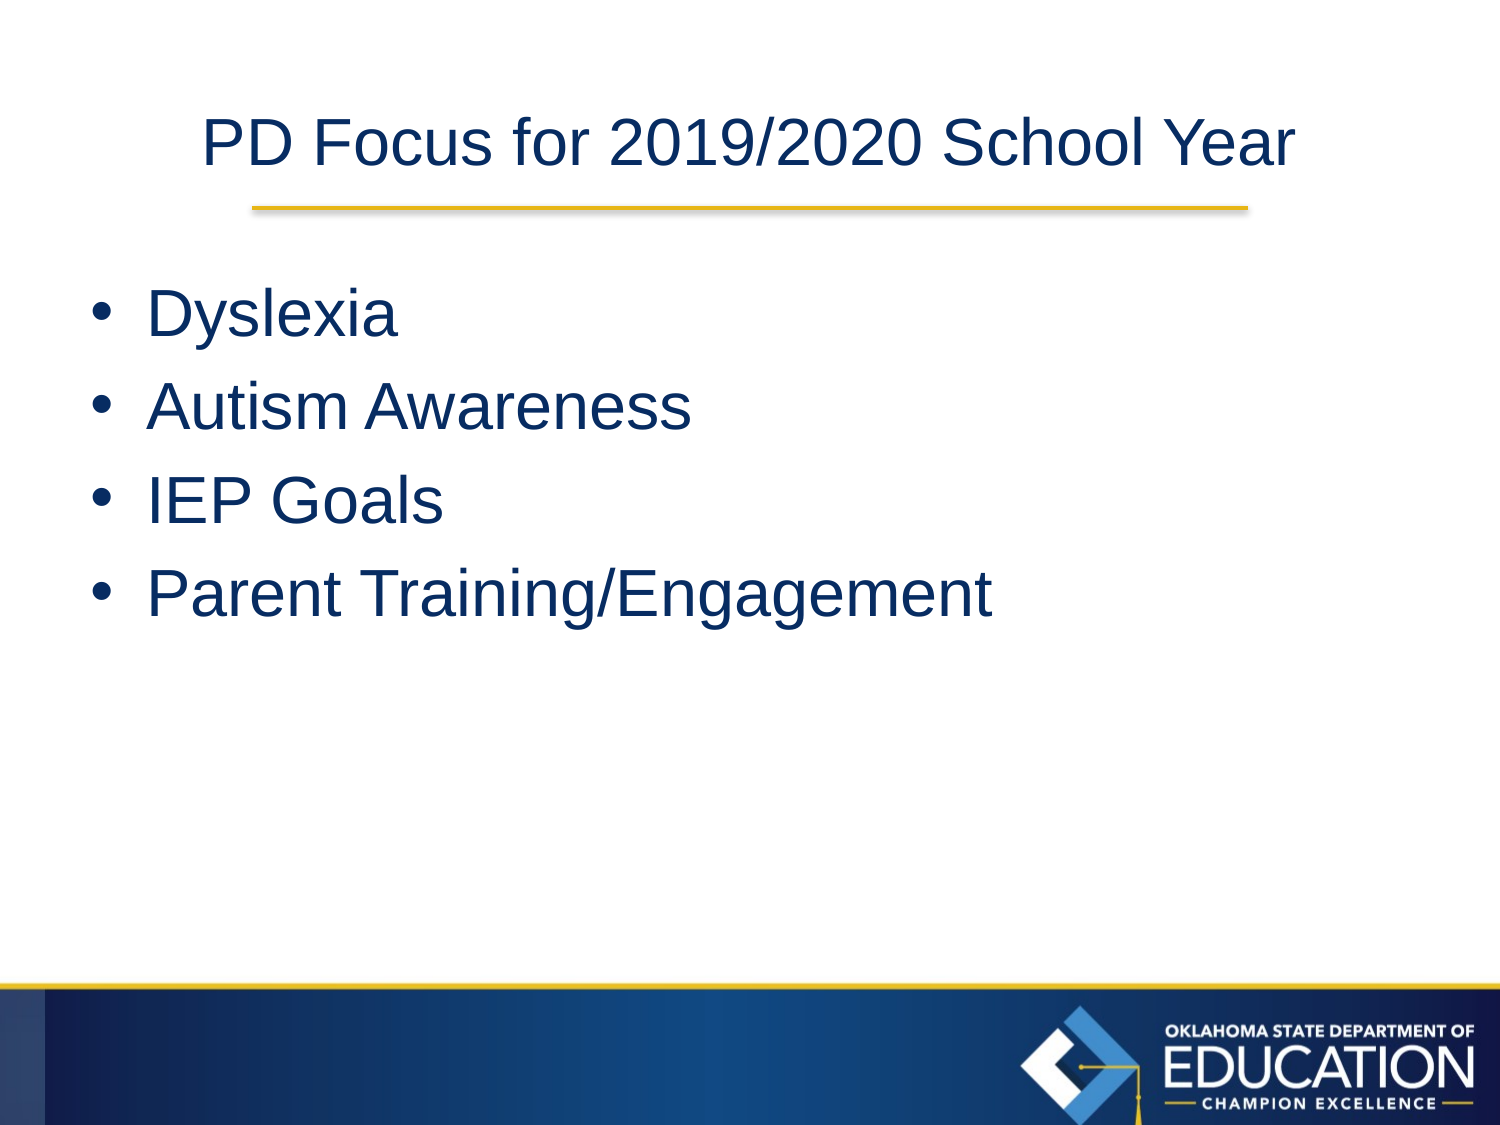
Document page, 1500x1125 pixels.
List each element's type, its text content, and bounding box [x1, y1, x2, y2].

title PD Focus for 2019/2020 School Year [75, 45, 1425, 233]
picture [0, 0, 1500, 1125]
list Dyslexia Autism Awareness IEP Goals Parent Training/Engagement [75, 262, 1425, 1005]
